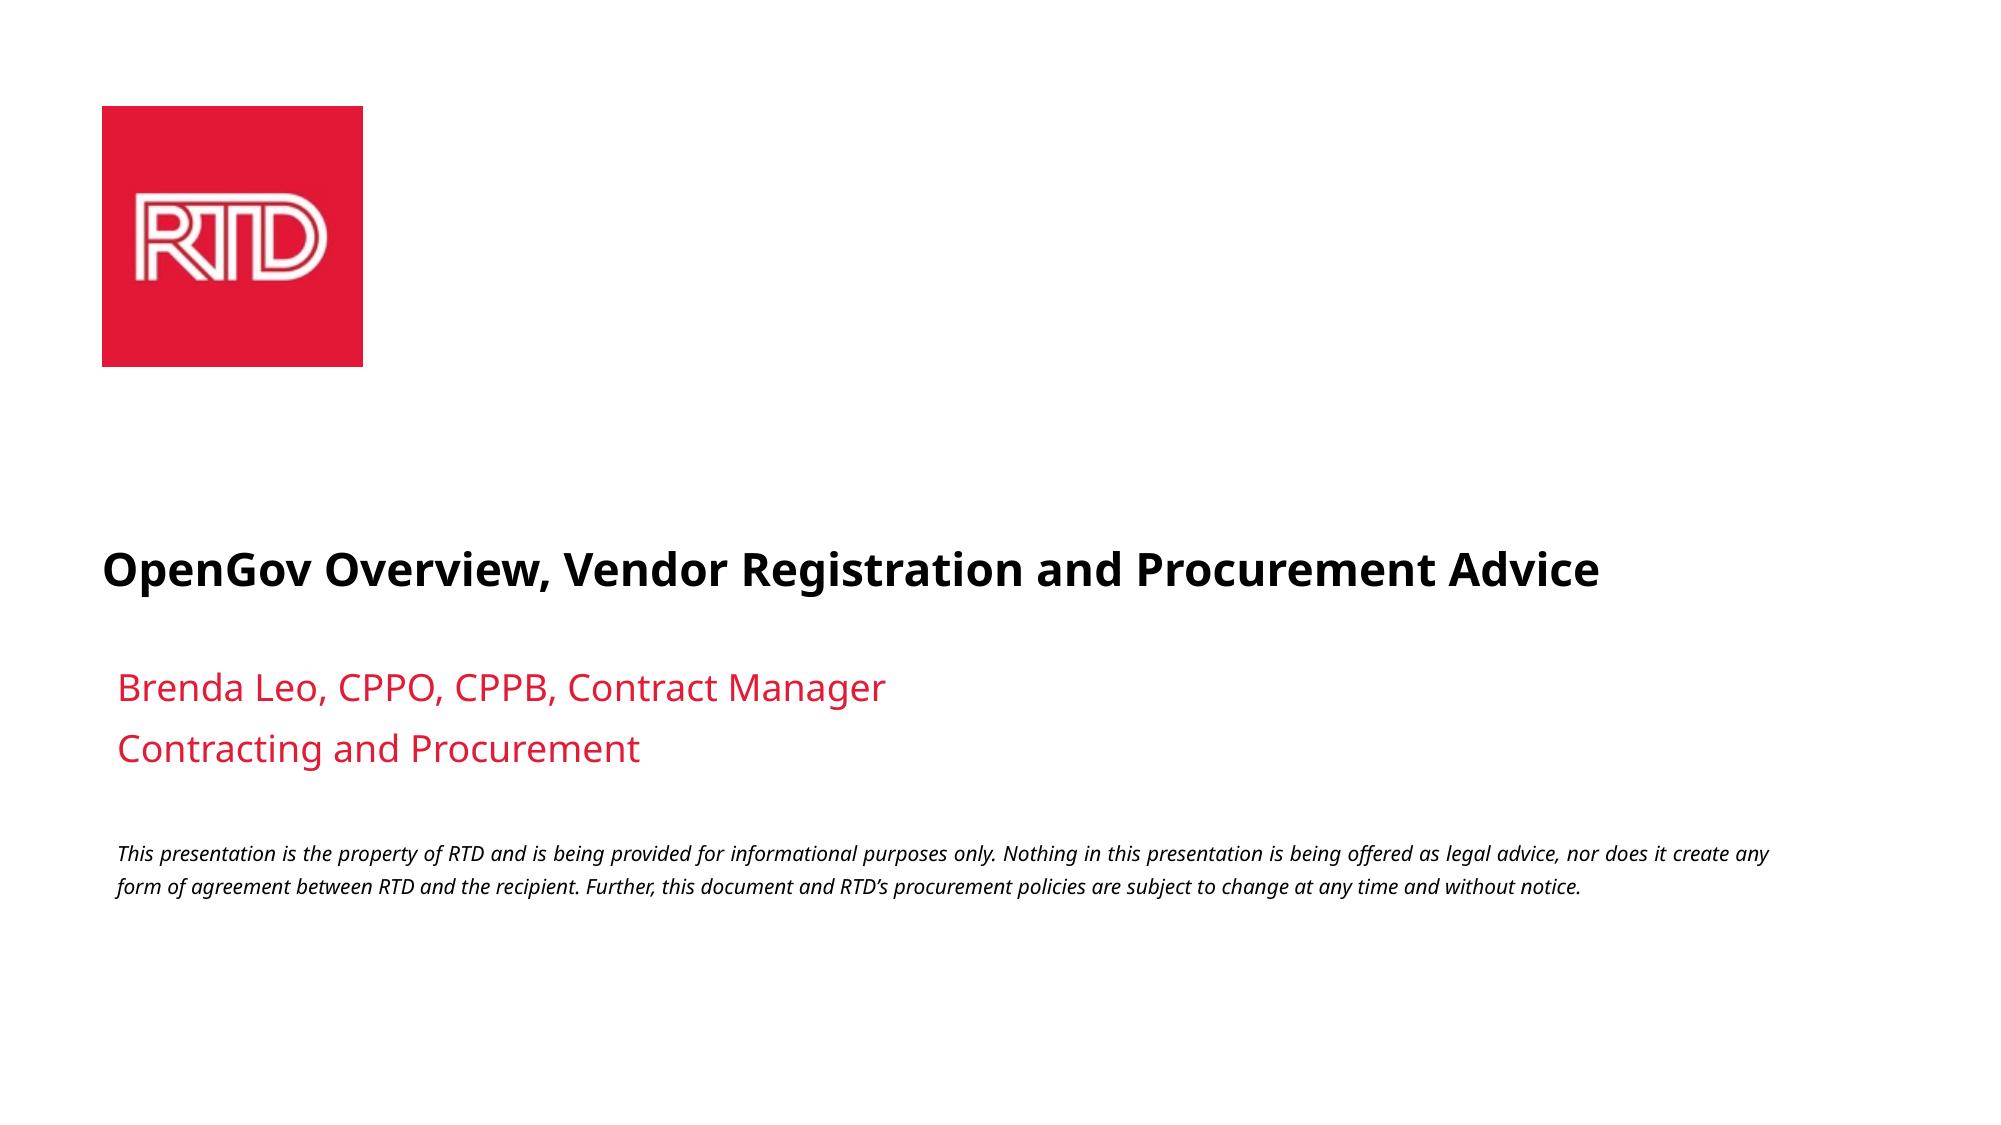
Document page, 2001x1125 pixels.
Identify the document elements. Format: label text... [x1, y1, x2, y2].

picture [102, 106, 363, 367]
subtitle Brenda Leo, CPPO, CPPB, Contract Manager Contracting and Procurement This presentation is the property of RTD and is being provided for informational purposes only. Nothing in this presentation is being offered as legal advice, nor does it create any form of agreement between RTD and the recipient. Further, this document and RTD’s procurement policies are subject to change at any time and without notice. [102, 661, 1785, 934]
title OpenGov Overview, Vendor Registration and Procurement Advice [86, 433, 1687, 604]
